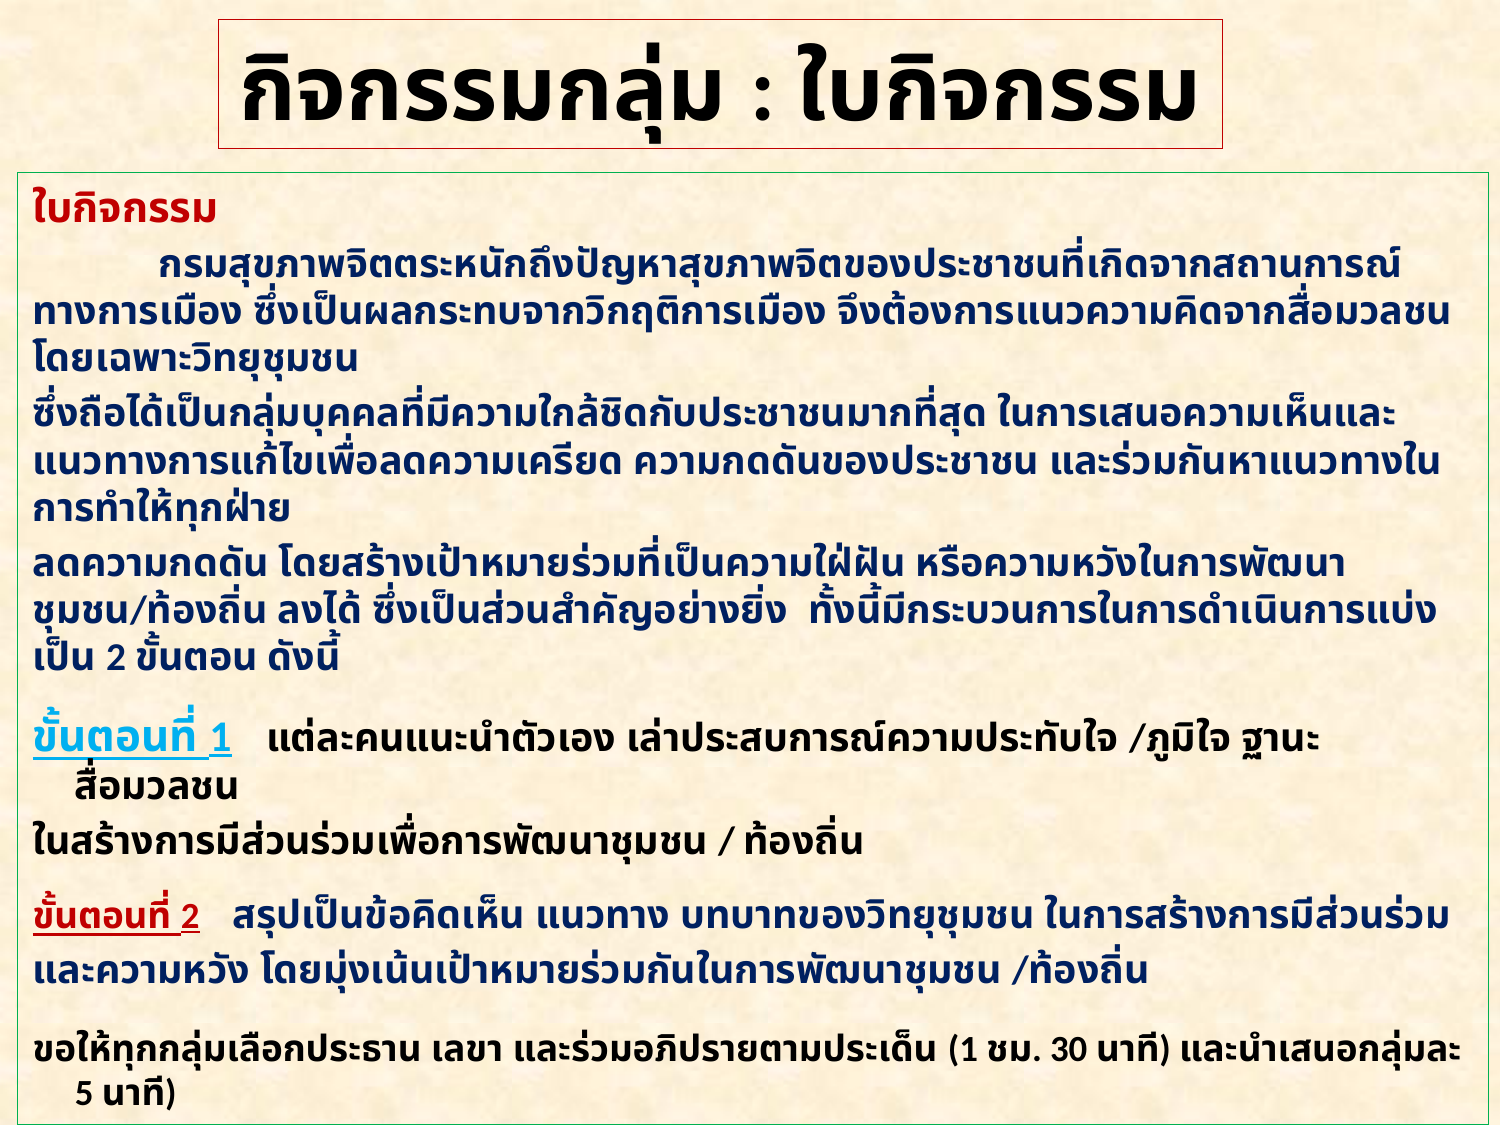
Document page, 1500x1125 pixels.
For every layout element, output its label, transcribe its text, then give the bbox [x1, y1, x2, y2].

picture [0, 0, 1500, 1125]
title กิจกรรมกลุ่ม : ใบกิจกรรม [218, 19, 1223, 149]
list ใบกิจกรรม กรมสุขภาพจิตตระหนักถึงปัญหาสุขภาพจิตของประชาชนที่เกิดจากสถานการณ์ทางการเมือง ซึ่งเป็นผลกระทบจากวิกฤติการเมือง จึงต้องการแนวความคิดจากสื่อมวลชน โดยเฉพาะวิทยุชุมชน ซึ่งถือได้เป็นกลุ่มบุคคลที่มีความใกล้ชิดกับประชาชนมากที่สุด ในการเสนอความเห็นและแนวทางการแก้ไขเพื่อลดความเครียด ความกดดันของประชาชน และร่วมกันหาแนวทางในการทำให้ทุกฝ่าย ลดความกดดัน โดยสร้างเป้าหมายร่วมที่เป็นความใฝ่ฝัน หรือความหวังในการพัฒนาชุมชน/ท้องถิ่น ลงได้ ซึ่งเป็นส่วนสำคัญอย่างยิ่ง ทั้งนี้มีกระบวนการในการดำเนินการแบ่งเป็น 2 ขั้นตอน ดังนี้ ขั้นตอนที่ 1 แต่ละคนแนะนำตัวเอง เล่าประสบการณ์ความประทับใจ /ภูมิใจ ฐานะสื่อมวลชน ในสร้างการมีส่วนร่วมเพื่อการพัฒนาชุมชน / ท้องถิ่น ขั้นตอนที่ 2 สรุปเป็นข้อคิดเห็น แนวทาง บทบาทของวิทยุชุมชน ในการสร้างการมีส่วนร่วม และความหวัง โดยมุ่งเน้นเป้าหมายร่วมกันในการพัฒนาชุมชน /ท้องถิ่น ขอให้ทุกกลุ่มเลือกประธาน เลขา และร่วมอภิปรายตามประเด็น (1 ชม. 30 นาที) และนำเสนอกลุ่มละ 5 นาที) [17, 172, 1489, 1125]
